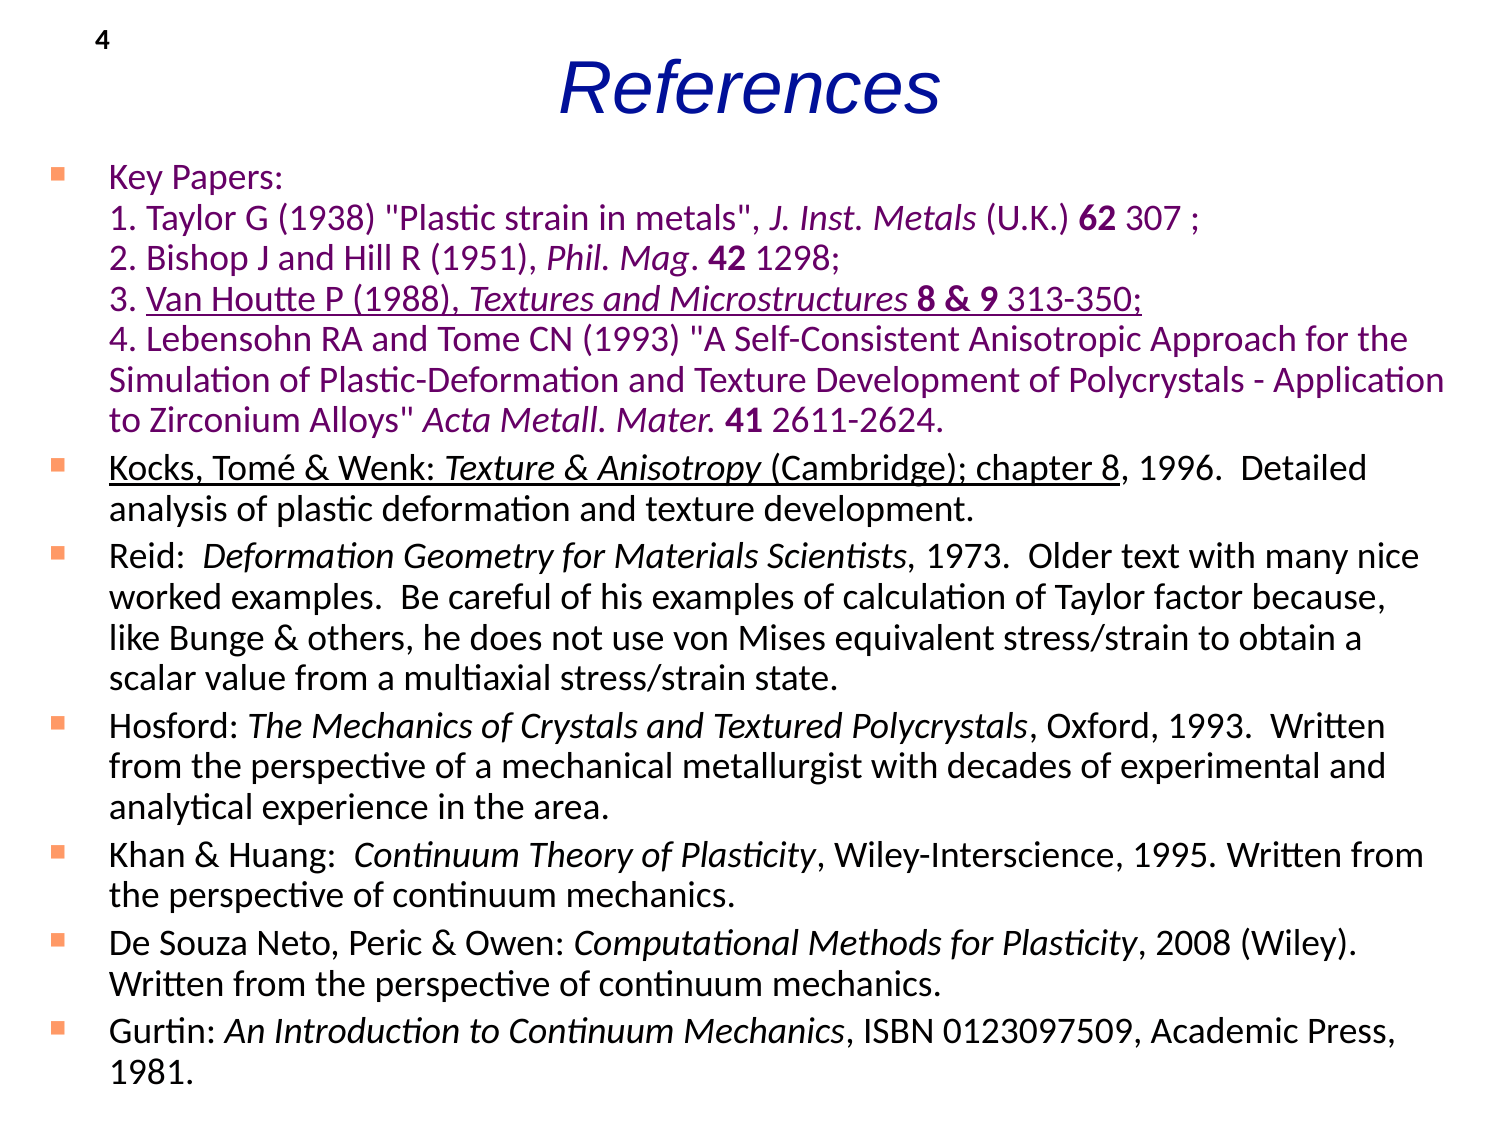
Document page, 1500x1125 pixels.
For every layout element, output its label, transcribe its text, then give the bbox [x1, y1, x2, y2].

slide_number 4 [4, 12, 126, 76]
list Key Papers: 1. Taylor G (1938) "Plastic strain in metals", J. Inst. Metals (U.K.) 62 307 ; 2. Bishop J and Hill R (1951), Phil. Mag. 42 1298; 3. Van Houtte P (1988), Textures and Microstructures 8 & 9 313-350; 4. Lebensohn RA and Tome CN (1993) "A Self-Consistent Anisotropic Approach for the Simulation of Plastic-Deformation and Texture Development of Polycrystals - Application to Zirconium Alloys" Acta Metall. Mater. 41 2611-2624. Kocks, Tomé & Wenk: Texture & Anisotropy (Cambridge); chapter 8, 1996. Detailed analysis of plastic deformation and texture development. Reid: Deformation Geometry for Materials Scientists, 1973. Older text with many nice worked examples. Be careful of his examples of calculation of Taylor factor because, like Bunge & others, he does not use von Mises equivalent stress/strain to obtain a scalar value from a multiaxial stress/strain state. Hosford: The Mechanics of Crystals and Textured Polycrystals, Oxford, 1993. Written from the perspective of a mechanical metallurgist with decades of experimental and analytical experience in the area. Khan & Huang: Continuum Theory of Plasticity, Wiley-Interscience, 1995. Written from the perspective of continuum mechanics. De Souza Neto, Peric & Owen: Computational Methods for Plasticity, 2008 (Wiley). Written from the perspective of continuum mechanics. Gurtin: An Introduction to Continuum Mechanics, ISBN 0123097509, Academic Press, 1981. [37, 149, 1463, 1113]
title References [249, 12, 1251, 138]
